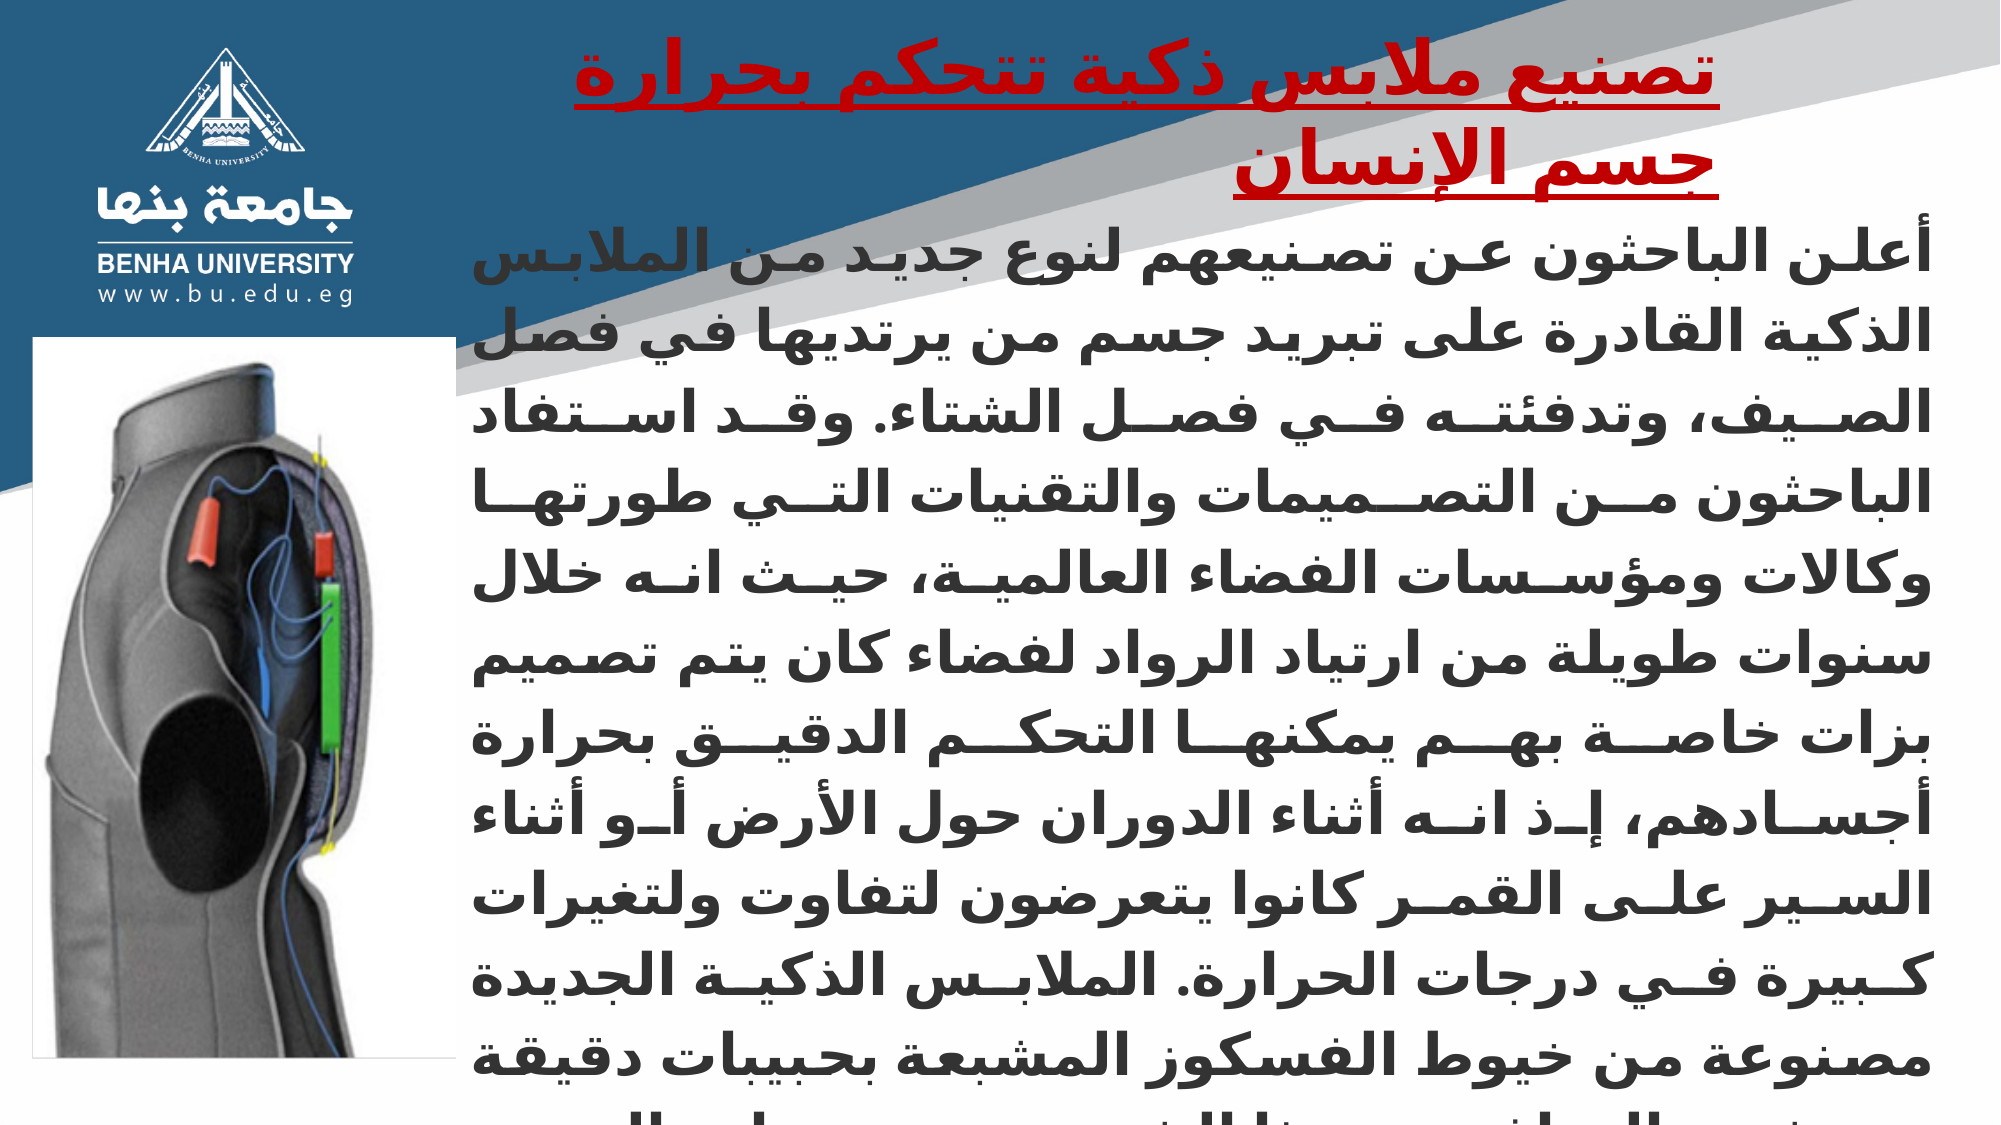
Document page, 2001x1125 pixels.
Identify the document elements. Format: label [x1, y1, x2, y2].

list [0, 0, 2000, 1125]
picture [31, 337, 456, 1061]
